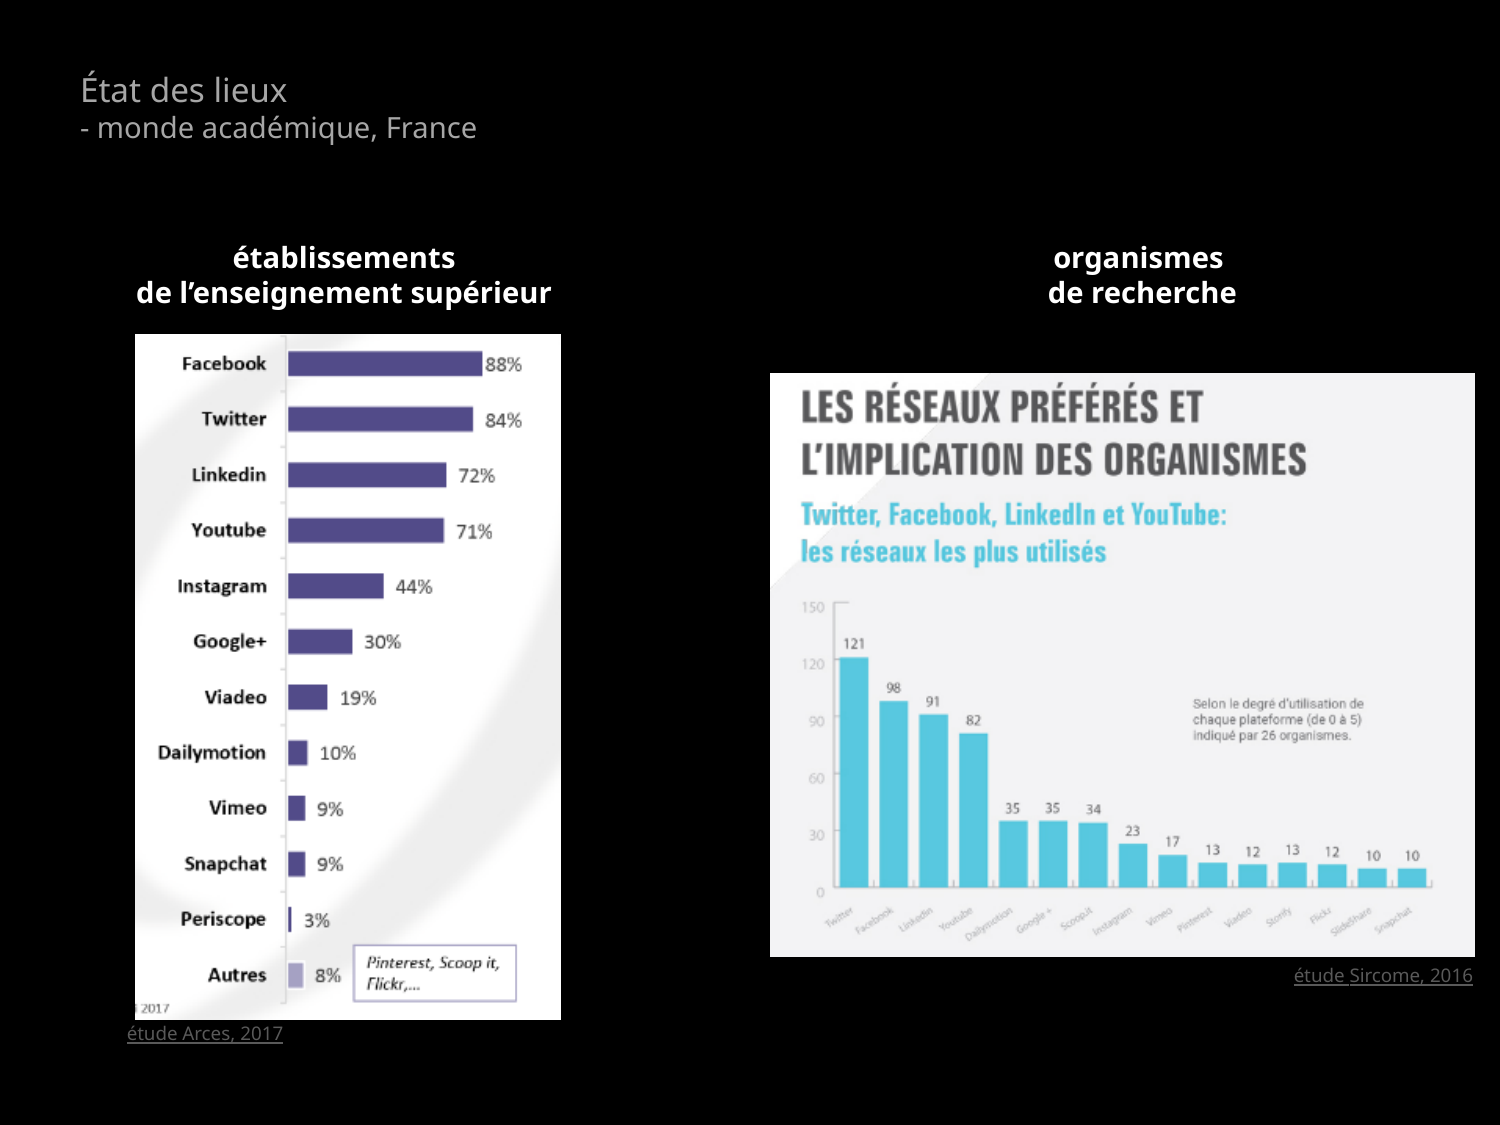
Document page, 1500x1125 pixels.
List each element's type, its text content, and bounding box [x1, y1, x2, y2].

picture [135, 334, 561, 1020]
picture [769, 373, 1475, 958]
text_box organismes de recherche [767, 231, 1500, 317]
text_box établissements de l’enseignement supérieur [0, 231, 723, 317]
title État des lieux - monde académique, France [64, 54, 1415, 159]
text_box étude Arces, 2017 [112, 1014, 325, 1055]
text_box étude Sircome, 2016 [1279, 956, 1500, 998]
